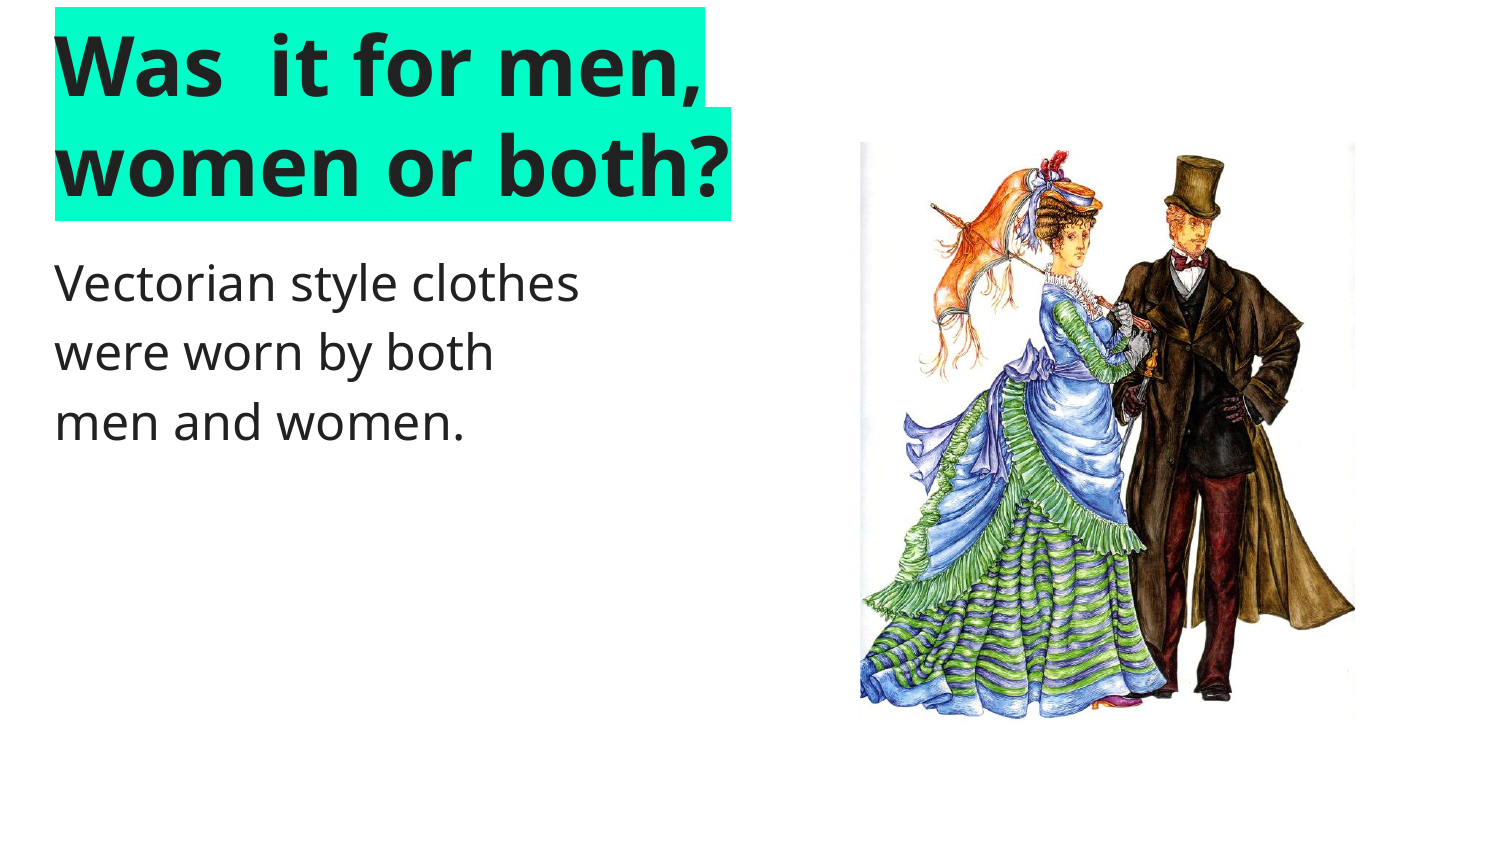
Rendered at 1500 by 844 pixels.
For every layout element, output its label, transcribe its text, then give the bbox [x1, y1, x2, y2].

picture [860, 141, 1356, 725]
list Vectorian style clothes were worn by both men and women. [40, 227, 609, 750]
title Was it for men, women or both? [40, 103, 905, 228]
